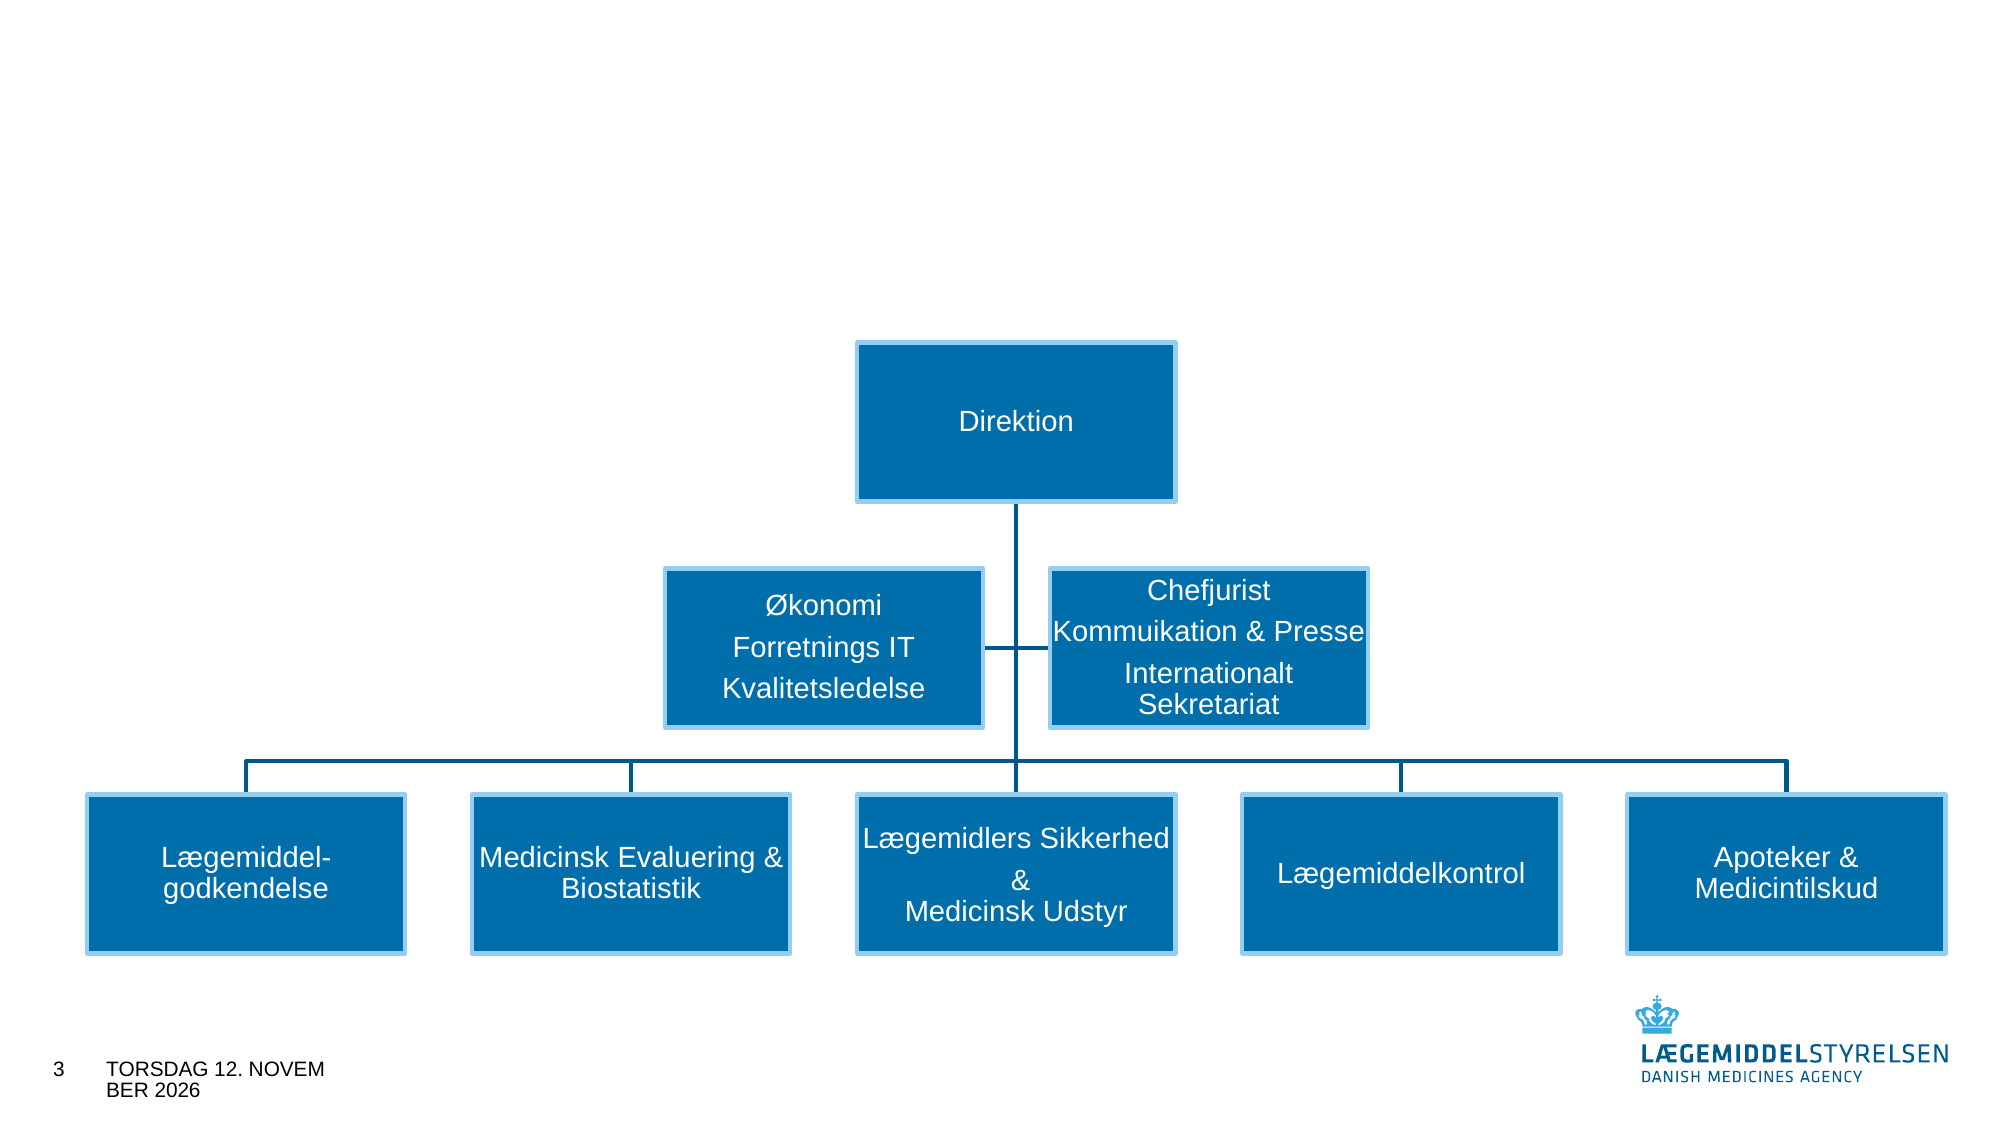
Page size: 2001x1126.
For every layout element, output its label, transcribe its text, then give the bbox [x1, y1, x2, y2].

slide_number 3 [53, 1045, 79, 1081]
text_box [86, 210, 1946, 1086]
